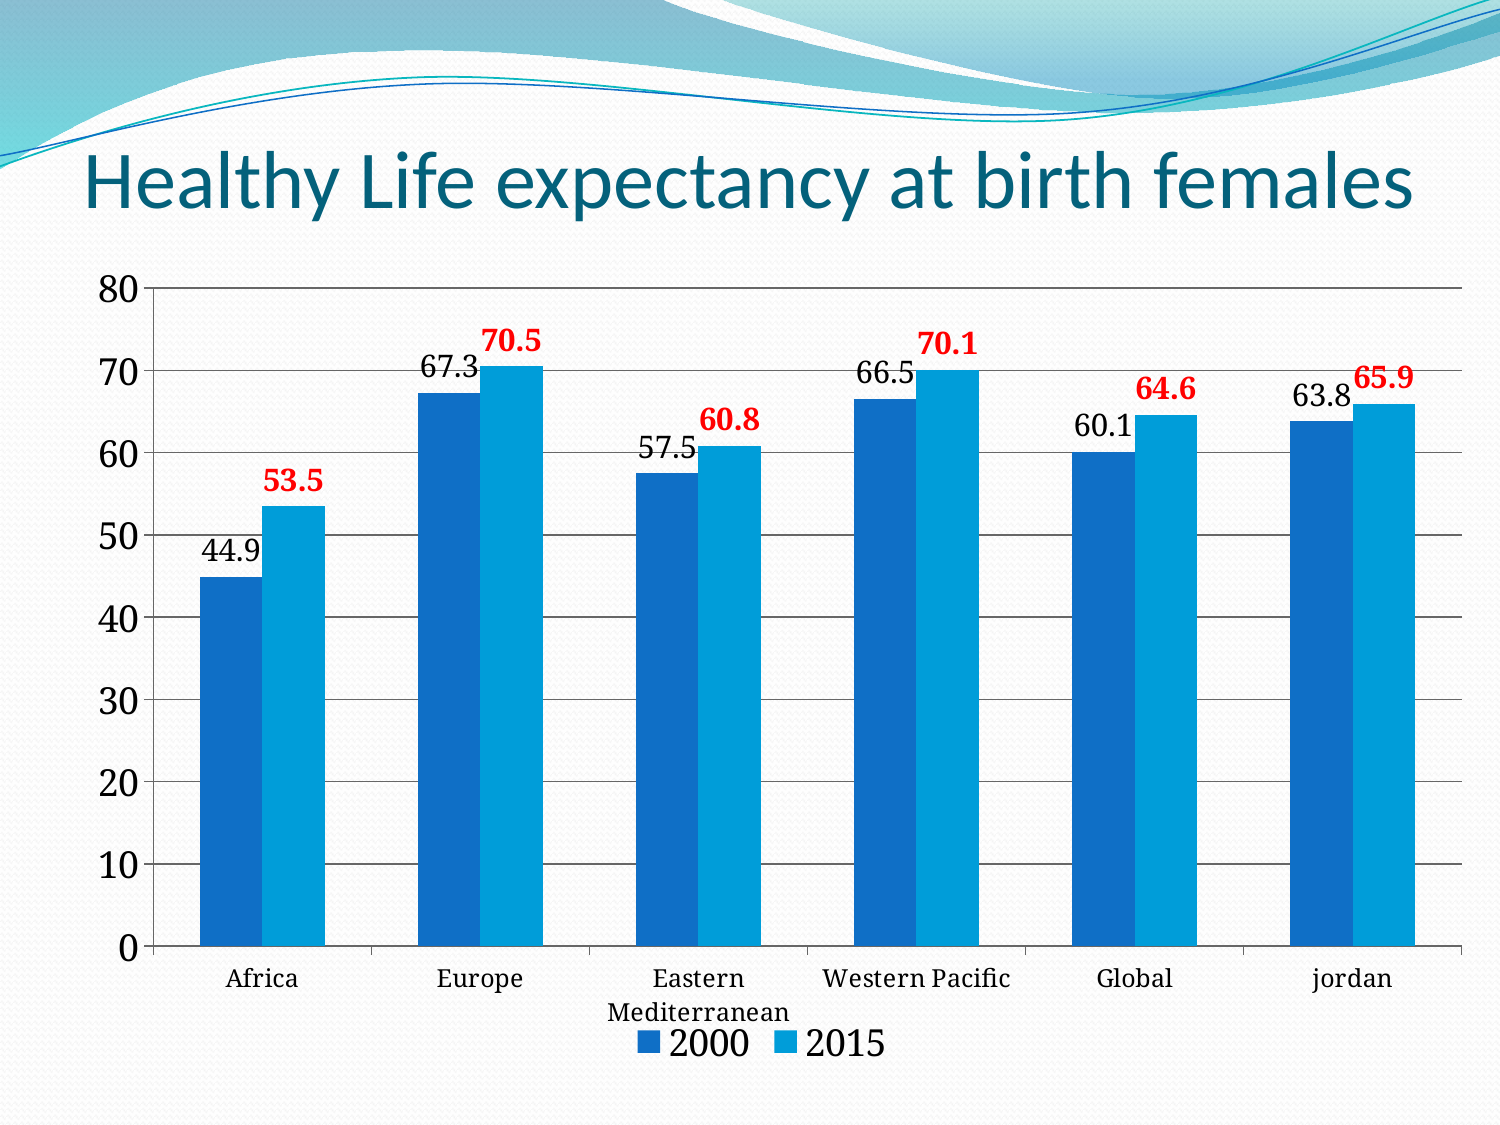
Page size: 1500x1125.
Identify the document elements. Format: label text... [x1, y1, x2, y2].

title Healthy Life expectancy at birth females [75, 115, 1425, 225]
chart [62, 262, 1463, 1076]
